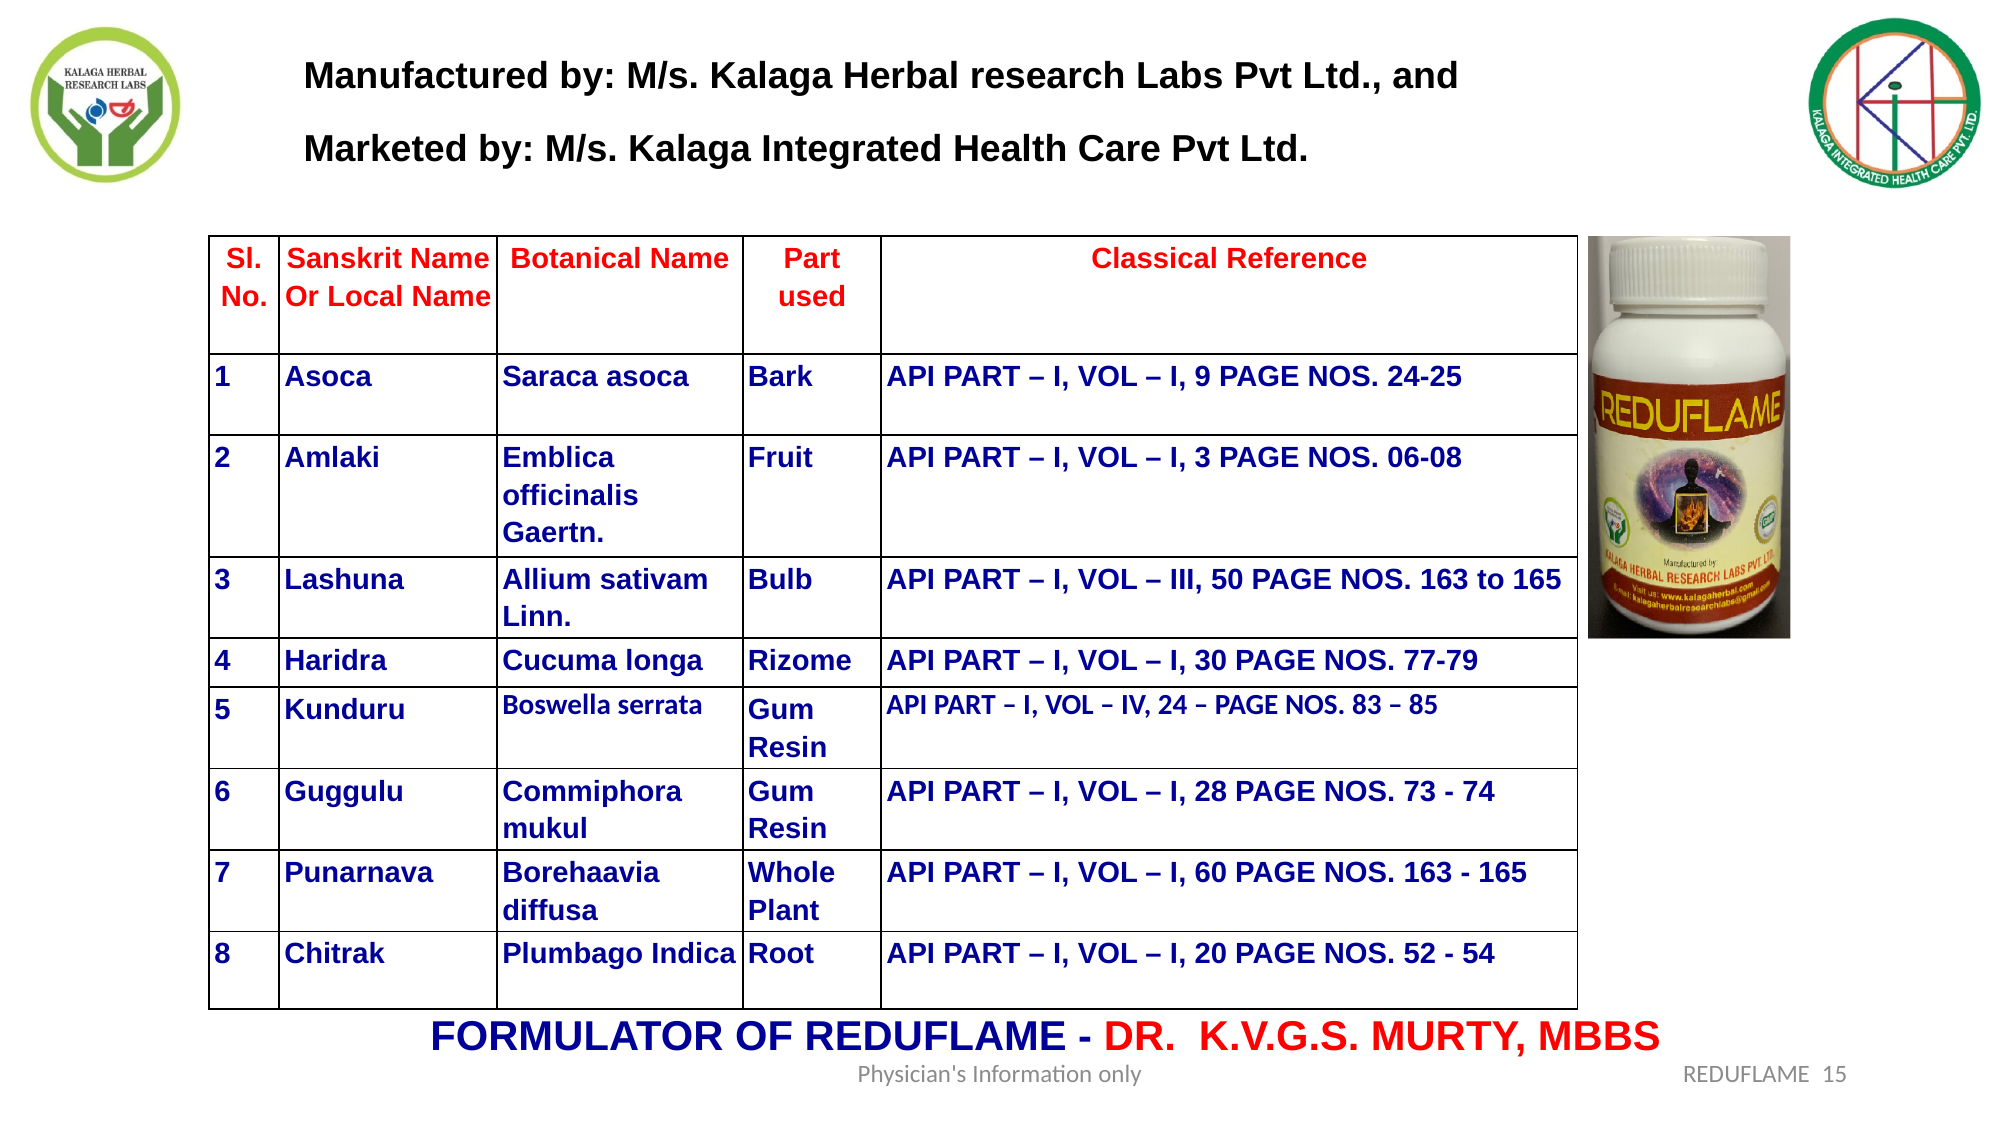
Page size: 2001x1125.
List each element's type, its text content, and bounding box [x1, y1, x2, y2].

table_cell Gum Resin [744, 769, 880, 849]
picture [1807, 17, 1983, 193]
table_cell Cucuma longa [498, 639, 742, 686]
table_cell Rizome [744, 639, 880, 686]
table_header Sl. No. [210, 237, 278, 353]
table_cell Bark [744, 355, 880, 434]
table_cell Chitrak [280, 932, 496, 1008]
table_cell Commiphora mukul [498, 769, 742, 849]
table_cell Fruit [744, 436, 880, 556]
table_cell 2 [210, 436, 278, 556]
table_cell Bulb [744, 558, 880, 637]
table_cell Emblica officinalis Gaertn. [498, 436, 742, 556]
table_cell Amlaki [280, 436, 496, 556]
table_cell API PART – I, VOL – I, 30 PAGE NOS. 77-79 [882, 639, 1577, 686]
table_header Sanskrit Name Or Local Name [280, 237, 496, 353]
table_cell Lashuna [280, 558, 496, 637]
text_box Manufactured by: M/s. Kalaga Herbal research Labs Pvt Ltd., and Marketed by: M/s. Kalaga Integrated Health Care Pvt Ltd. [288, 37, 1727, 177]
picture [1588, 236, 1791, 640]
slide_number REDUFLAME 15 [1412, 1042, 1863, 1103]
table_cell Whole Plant [744, 851, 880, 931]
table_cell API PART – I, VOL – I, 3 PAGE NOS. 06-08 [882, 436, 1577, 556]
table_header Botanical Name [498, 237, 742, 353]
table_cell Punarnava [280, 851, 496, 931]
table_cell 5 [210, 688, 278, 768]
table_cell Gum Resin [744, 688, 880, 768]
table_cell 7 [210, 851, 278, 931]
table_cell API PART – I, VOL – III, 50 PAGE NOS. 163 to 165 [882, 558, 1577, 637]
table_cell Kunduru [280, 688, 496, 768]
table_cell API PART – I, VOL – I, 9 PAGE NOS. 24-25 [882, 355, 1577, 434]
table_cell Allium sativam Linn. [498, 558, 742, 637]
table_cell Root [744, 932, 880, 1008]
table_cell 1 [210, 355, 278, 434]
table_cell Borehaavia diffusa [498, 851, 742, 931]
table_cell Plumbago Indica [498, 932, 742, 1008]
table_cell 6 [210, 769, 278, 849]
table_cell Boswella serrata [498, 688, 742, 768]
table_header Classical Reference [882, 237, 1577, 353]
table_cell Asoca [280, 355, 496, 434]
table_cell 4 [210, 639, 278, 686]
table_cell API PART – I, VOL – I, 28 PAGE NOS. 73 - 74 [882, 769, 1577, 849]
text_box FORMULATOR OF REDUFLAME - DR. K.V.G.S. MURTY, MBBS [415, 1001, 1676, 1066]
table_cell API PART – I, VOL – IV, 24 – PAGE NOS. 83 – 85 [882, 688, 1577, 768]
footer Physician's Information only [662, 1042, 1338, 1103]
table_cell Saraca asoca [498, 355, 742, 434]
table_cell 8 [210, 932, 278, 1008]
picture [17, 17, 193, 193]
table_cell Haridra [280, 639, 496, 686]
table_header Part used [744, 237, 880, 353]
table_cell API PART – I, VOL – I, 60 PAGE NOS. 163 - 165 [882, 851, 1577, 931]
table_cell API PART – I, VOL – I, 20 PAGE NOS. 52 - 54 [882, 932, 1577, 1008]
table_cell 3 [210, 558, 278, 637]
table_cell Guggulu [280, 769, 496, 849]
